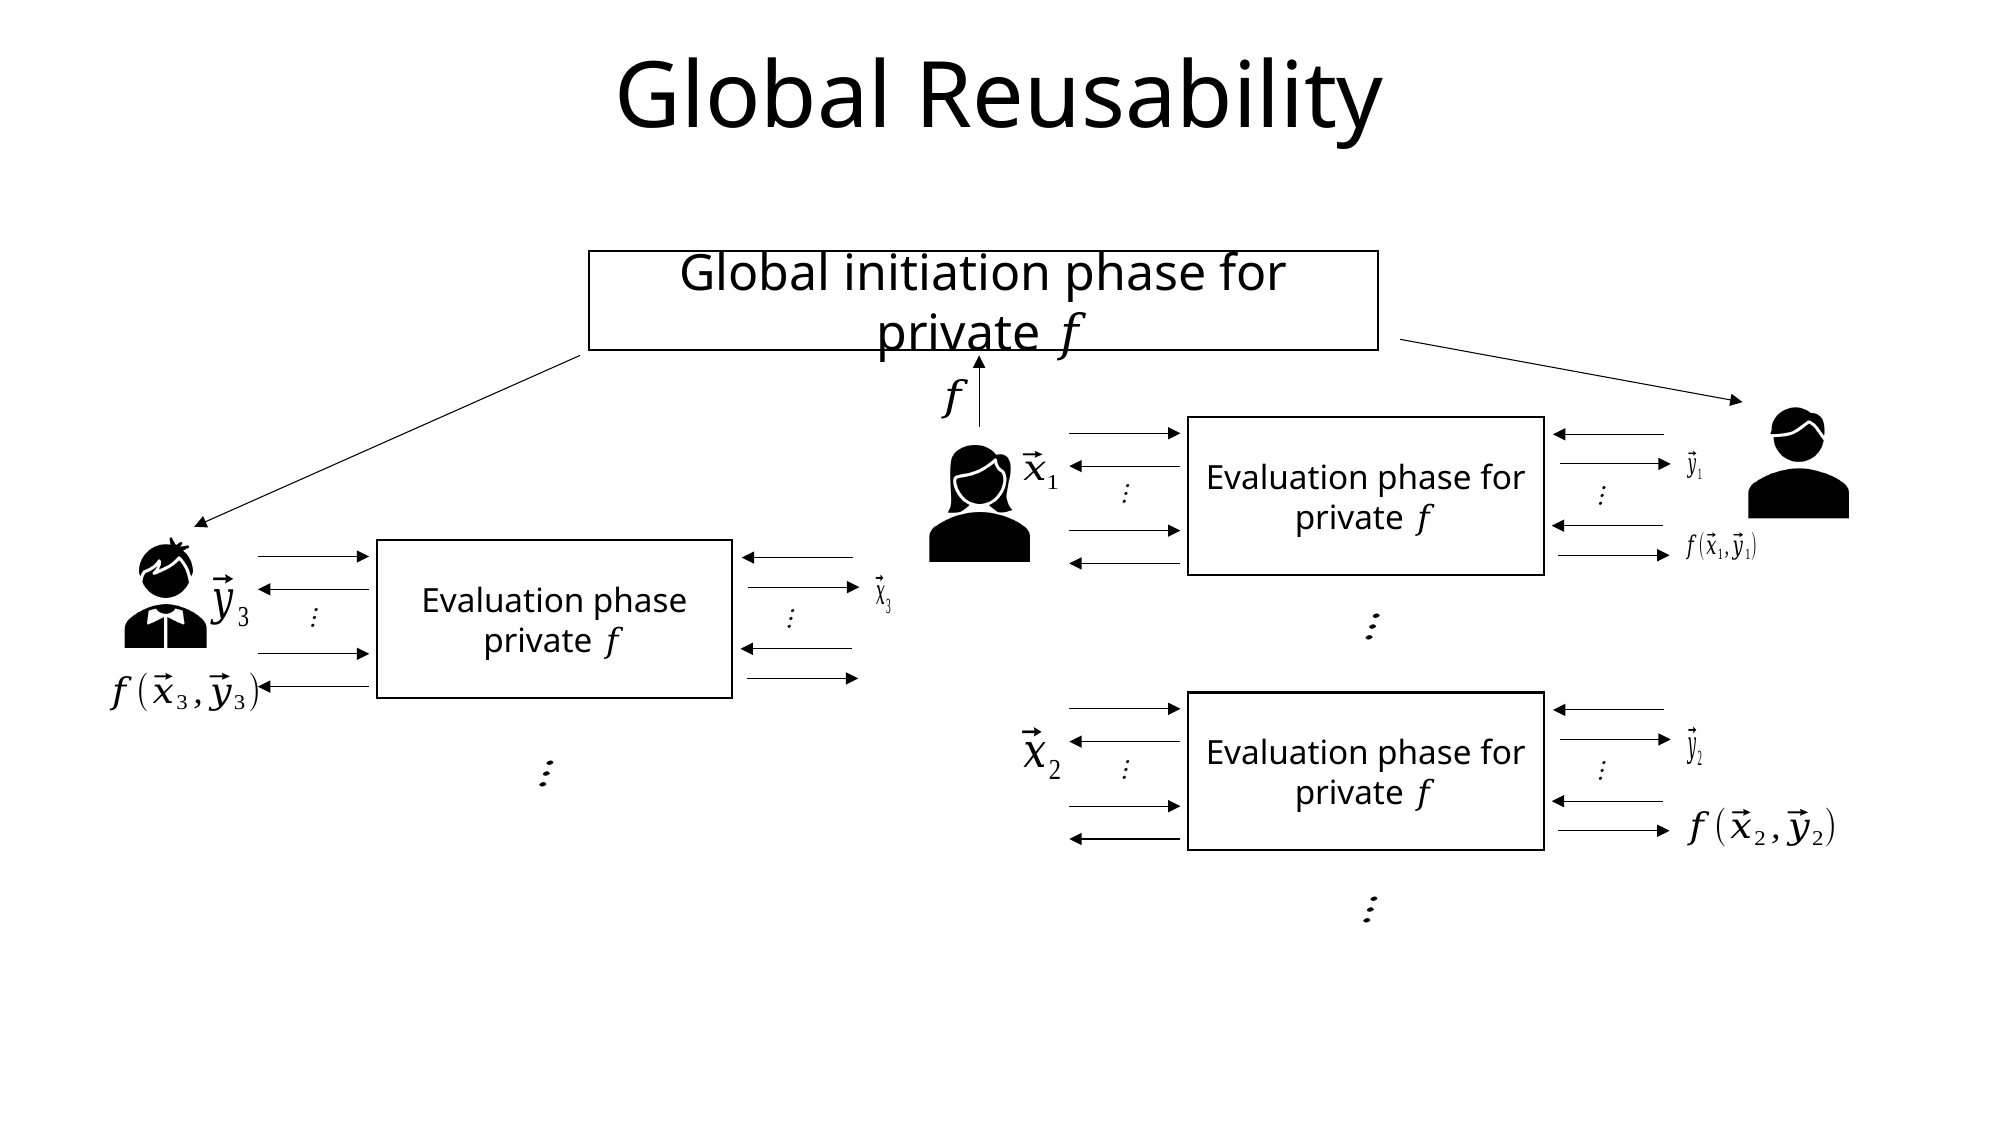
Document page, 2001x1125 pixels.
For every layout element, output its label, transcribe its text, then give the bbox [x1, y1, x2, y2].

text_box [194, 355, 580, 527]
picture [90, 519, 241, 670]
text_box Global Reusability [554, 28, 1446, 154]
picture [1723, 390, 1874, 541]
text_box Global initiation phase for private 𝑓 [588, 250, 1379, 351]
picture [904, 433, 1055, 584]
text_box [1400, 339, 1743, 403]
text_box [1020, 692, 1838, 852]
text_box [1020, 416, 1758, 575]
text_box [107, 540, 891, 716]
